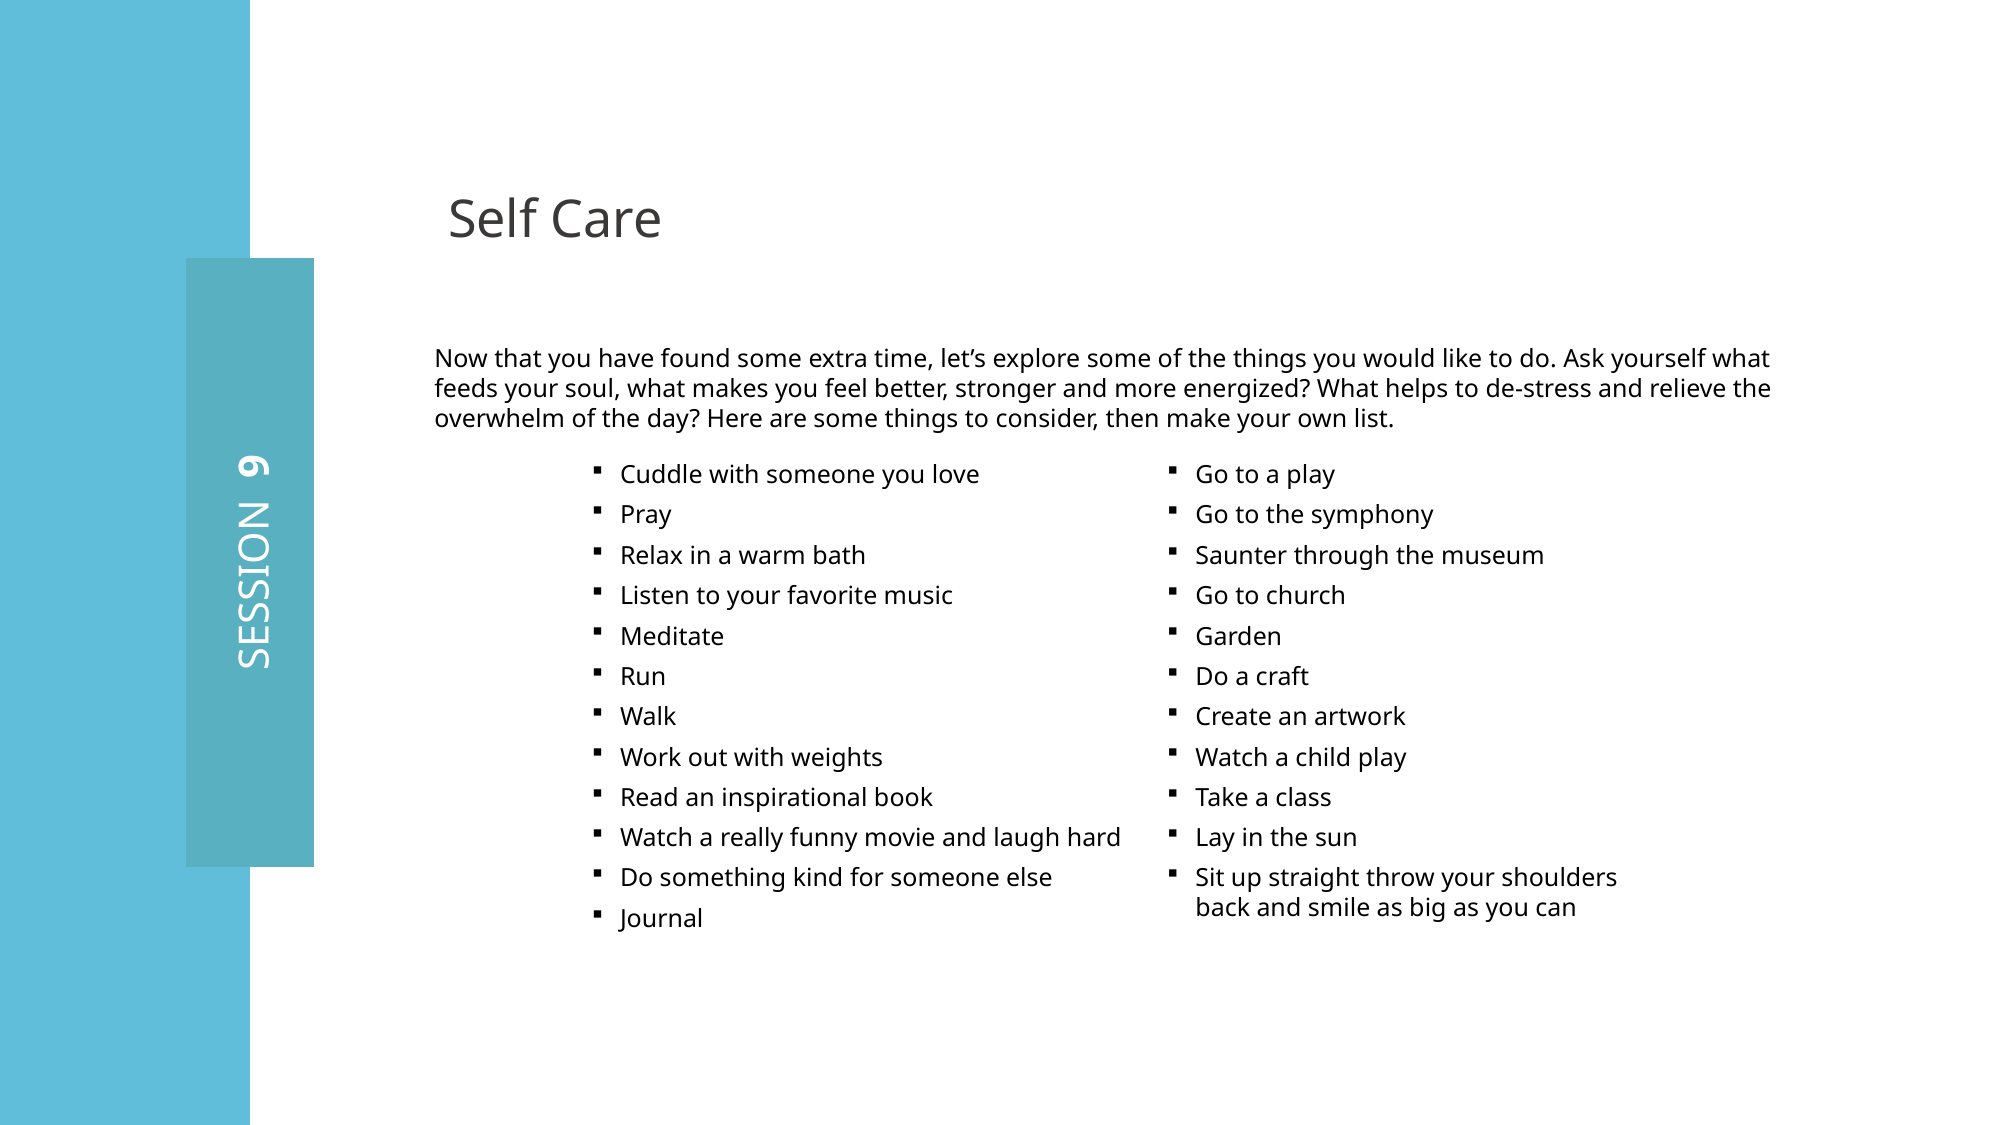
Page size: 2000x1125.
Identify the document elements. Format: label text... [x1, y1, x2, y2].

text_box Cuddle with someone you love Pray Relax in a warm bath Listen to your favorite music Meditate Run Walk Work out with weights Read an inspirational book Watch a really funny movie and laugh hard Do something kind for someone else Journal Go to a play Go to the symphony Saunter through the museum Go to church Garden Do a craft Create an artwork Watch a child play Take a class Lay in the sun Sit up straight throw your shoulders back and smile as big as you can [590, 458, 1742, 893]
text_box [841, 786, 1223, 805]
text_box SESSION 9 [219, 439, 285, 686]
text_box Self Care [433, 178, 1001, 256]
text_box Now that you have found some extra time, let’s explore some of the things you would like to do. Ask yourself what feeds your soul, what makes you feel better, stronger and more energized? What helps to de-stress and relieve the overwhelm of the day? Here are some things to consider, then make your own list. [433, 342, 1831, 427]
